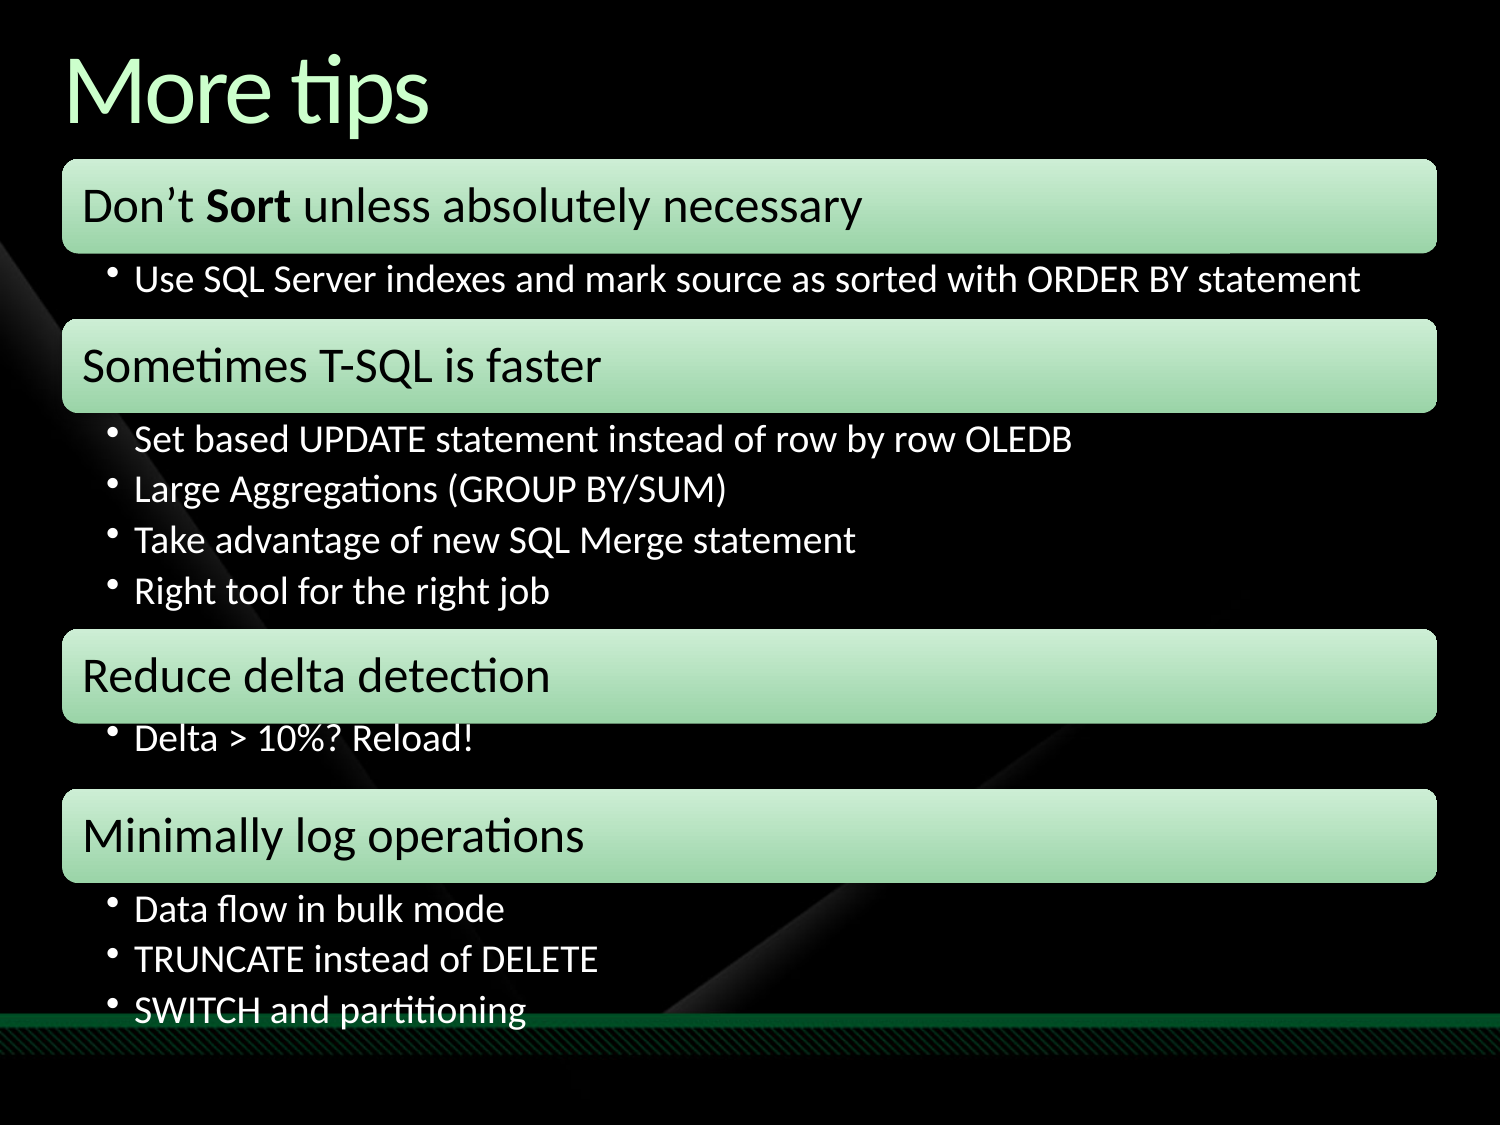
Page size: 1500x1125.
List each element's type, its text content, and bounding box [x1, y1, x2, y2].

picture [0, 0, 1500, 1125]
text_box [62, 149, 1438, 1056]
title More tips [62, 37, 1438, 147]
